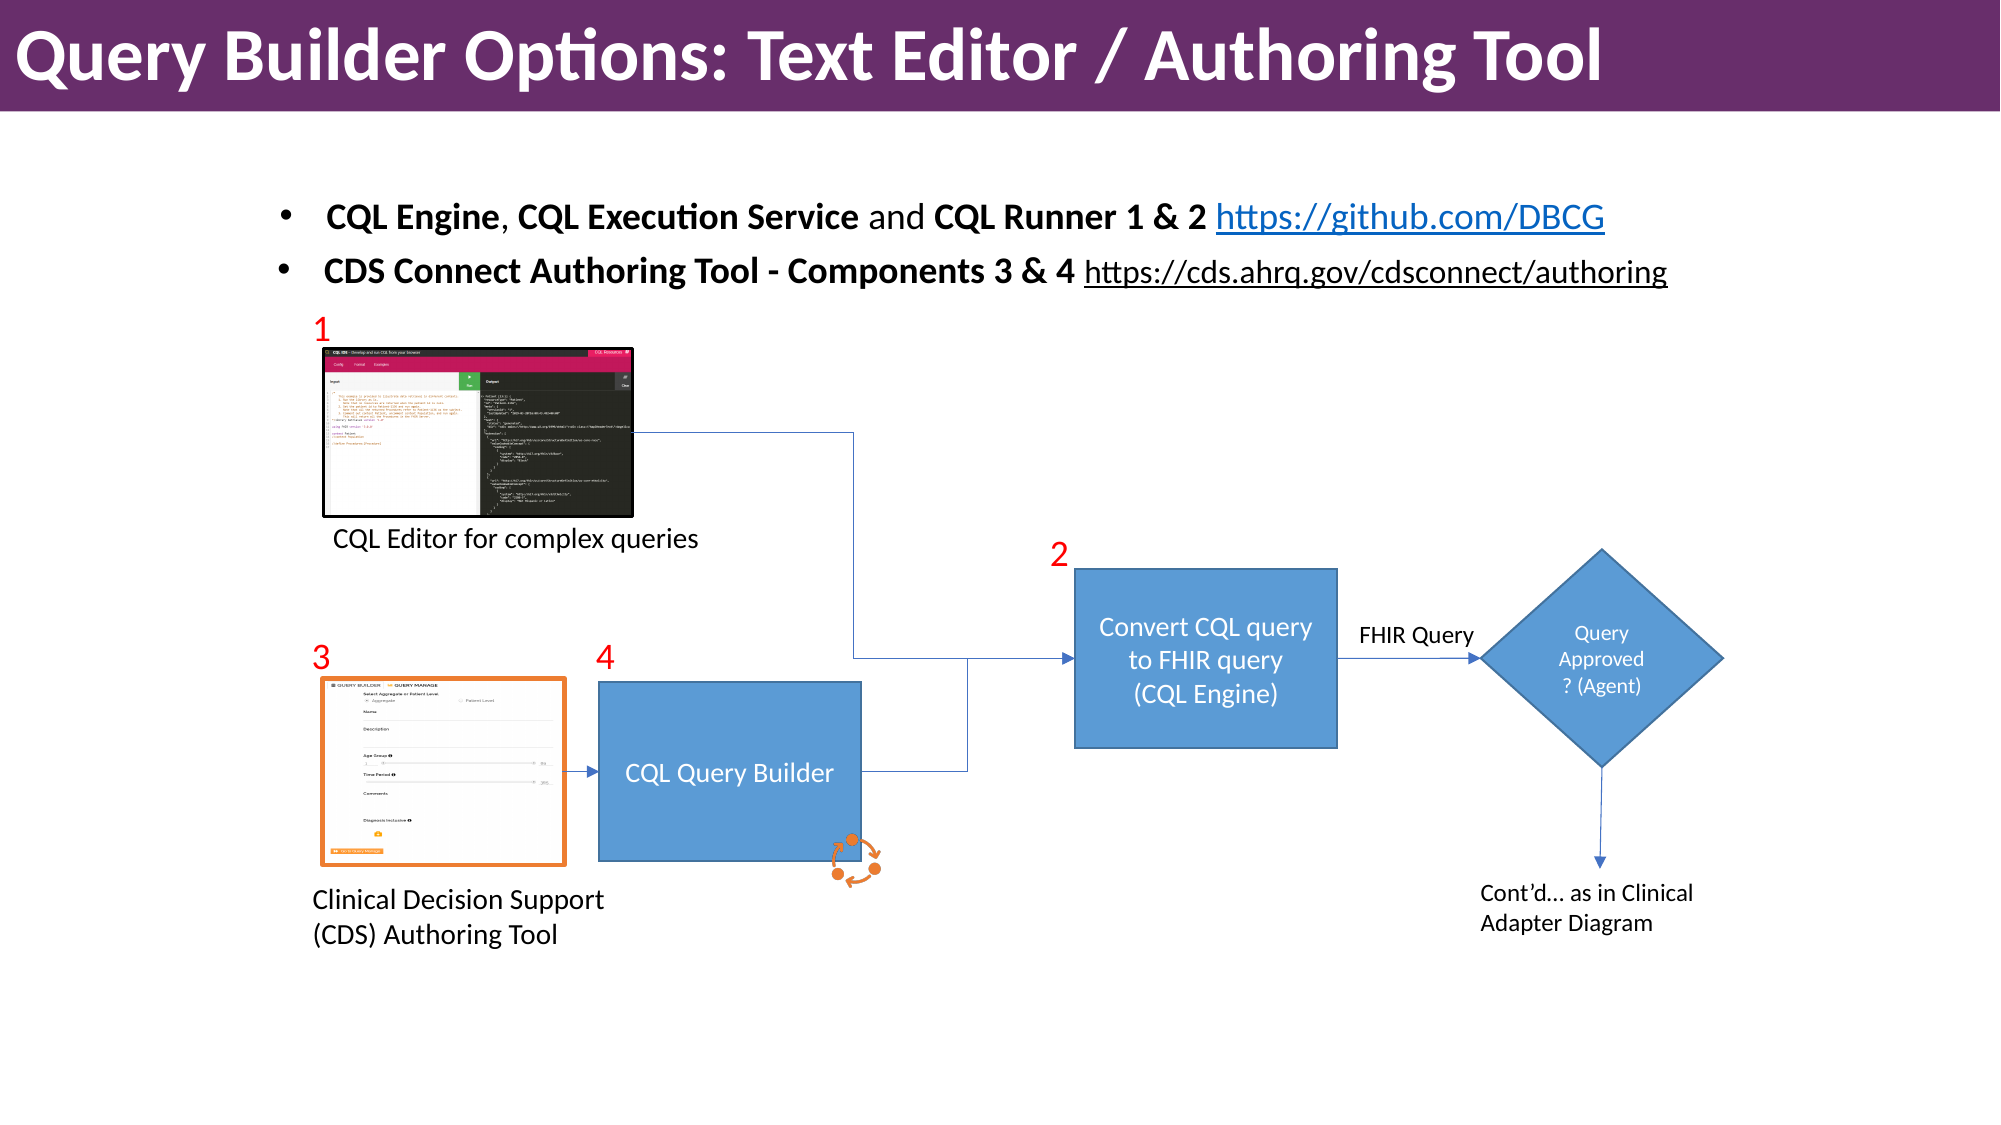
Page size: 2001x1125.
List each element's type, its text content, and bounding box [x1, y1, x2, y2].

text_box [860, 658, 1075, 772]
picture [324, 680, 563, 863]
text_box 3 [296, 625, 346, 685]
text_box Query Approved? (Agent) [1480, 548, 1725, 768]
text_box CQL Editor for complex queries [318, 511, 630, 562]
text_box 2 [1075, 521, 1084, 582]
picture [324, 349, 631, 515]
text_box Convert CQL query to FHIR query (CQL Engine) [1075, 568, 1338, 749]
text_box CDS Connect Authoring Tool - Components 3 & 4 https://cds.ahrq.gov/cdsconnect/authoring [262, 238, 1750, 299]
text_box CQL Engine, CQL Execution Service and CQL Runner 1 & 2 https://github.com/DBCG [264, 184, 1688, 238]
text_box CQL Query Builder [598, 681, 862, 862]
text_box 1 [297, 299, 346, 356]
text_box Clinical Decision Support (CDS) Authoring Tool [297, 872, 660, 958]
text_box FHIR Query [1344, 611, 1491, 656]
text_box 4 [581, 624, 630, 685]
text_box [630, 432, 1075, 659]
text_box Cont’d… as in Clinical Adapter Diagram [1465, 869, 1736, 944]
picture [818, 824, 891, 897]
text_box Query Builder Options: Text Editor / Authoring Tool [0, 0, 2000, 112]
